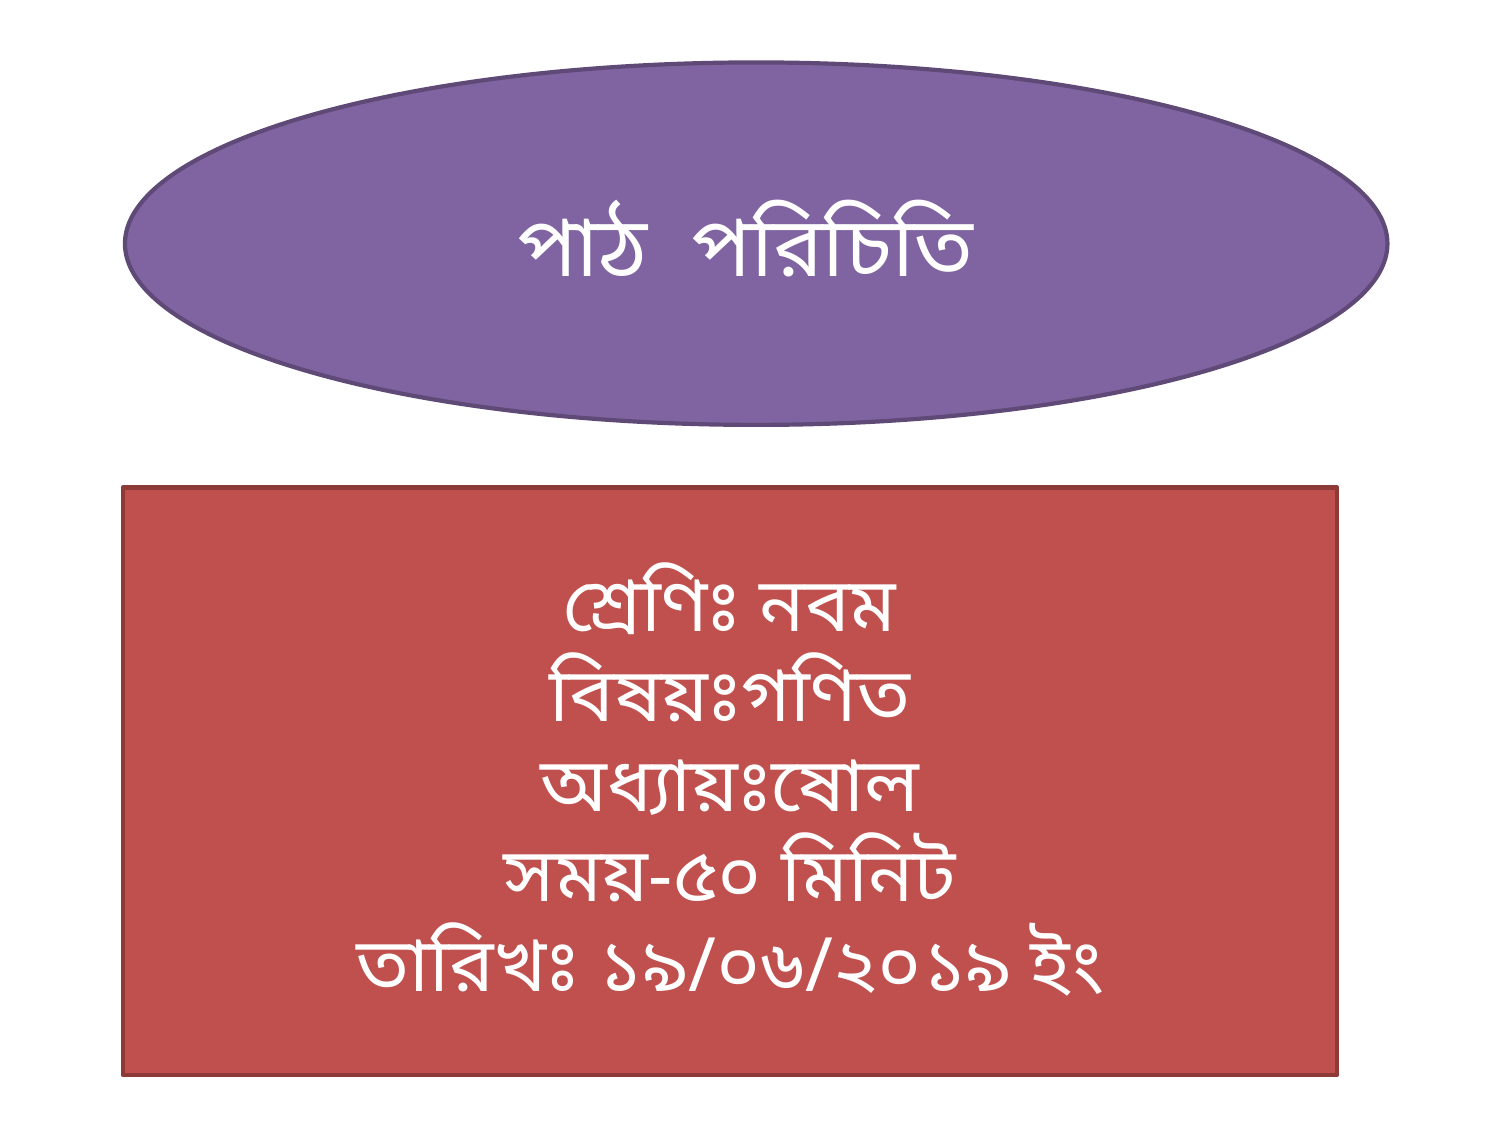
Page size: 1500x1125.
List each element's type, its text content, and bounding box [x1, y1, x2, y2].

text_box শ্রেণিঃ নবম বিষয়ঃগণিত অধ্যায়ঃষোল সময়-৫০ মিনিট তারিখঃ ১৯/০৬/২০১৯ ইং [121, 485, 1339, 1077]
text_box পাঠ পরিচিতি [122, 60, 1390, 427]
